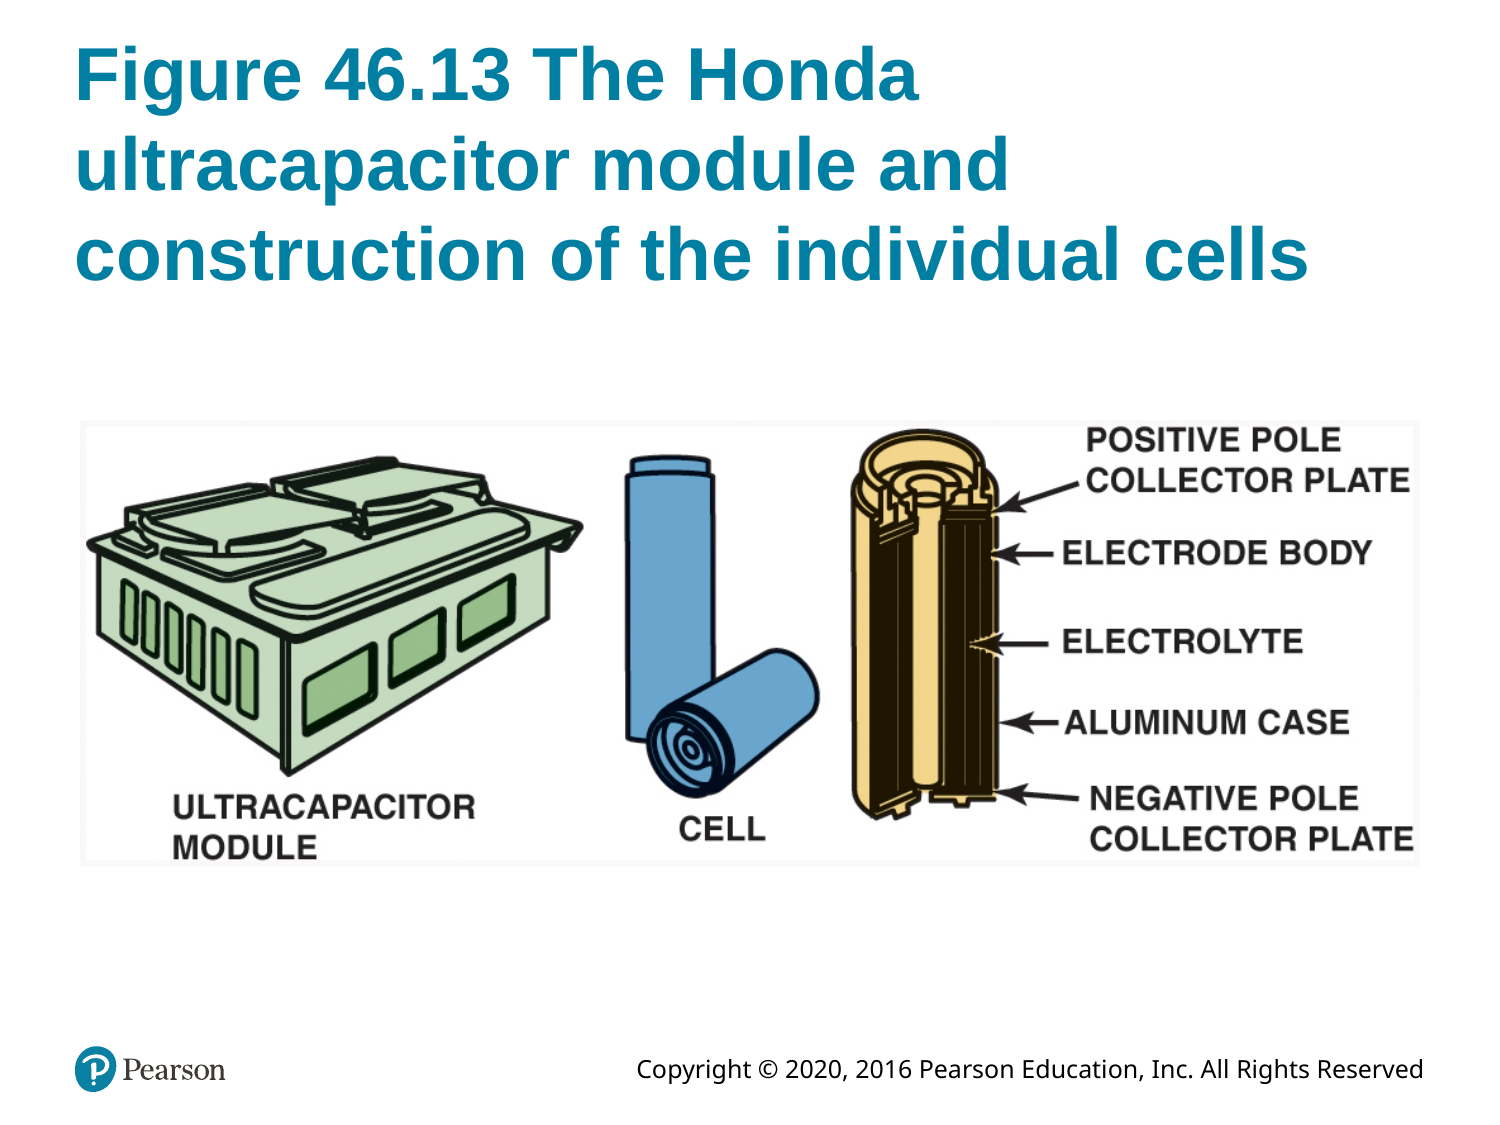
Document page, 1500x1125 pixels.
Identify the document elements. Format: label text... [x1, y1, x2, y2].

title Figure 46.13 The Honda ultracapacitor module and construction of the individual cells [74, 25, 1425, 296]
picture [80, 420, 1420, 868]
